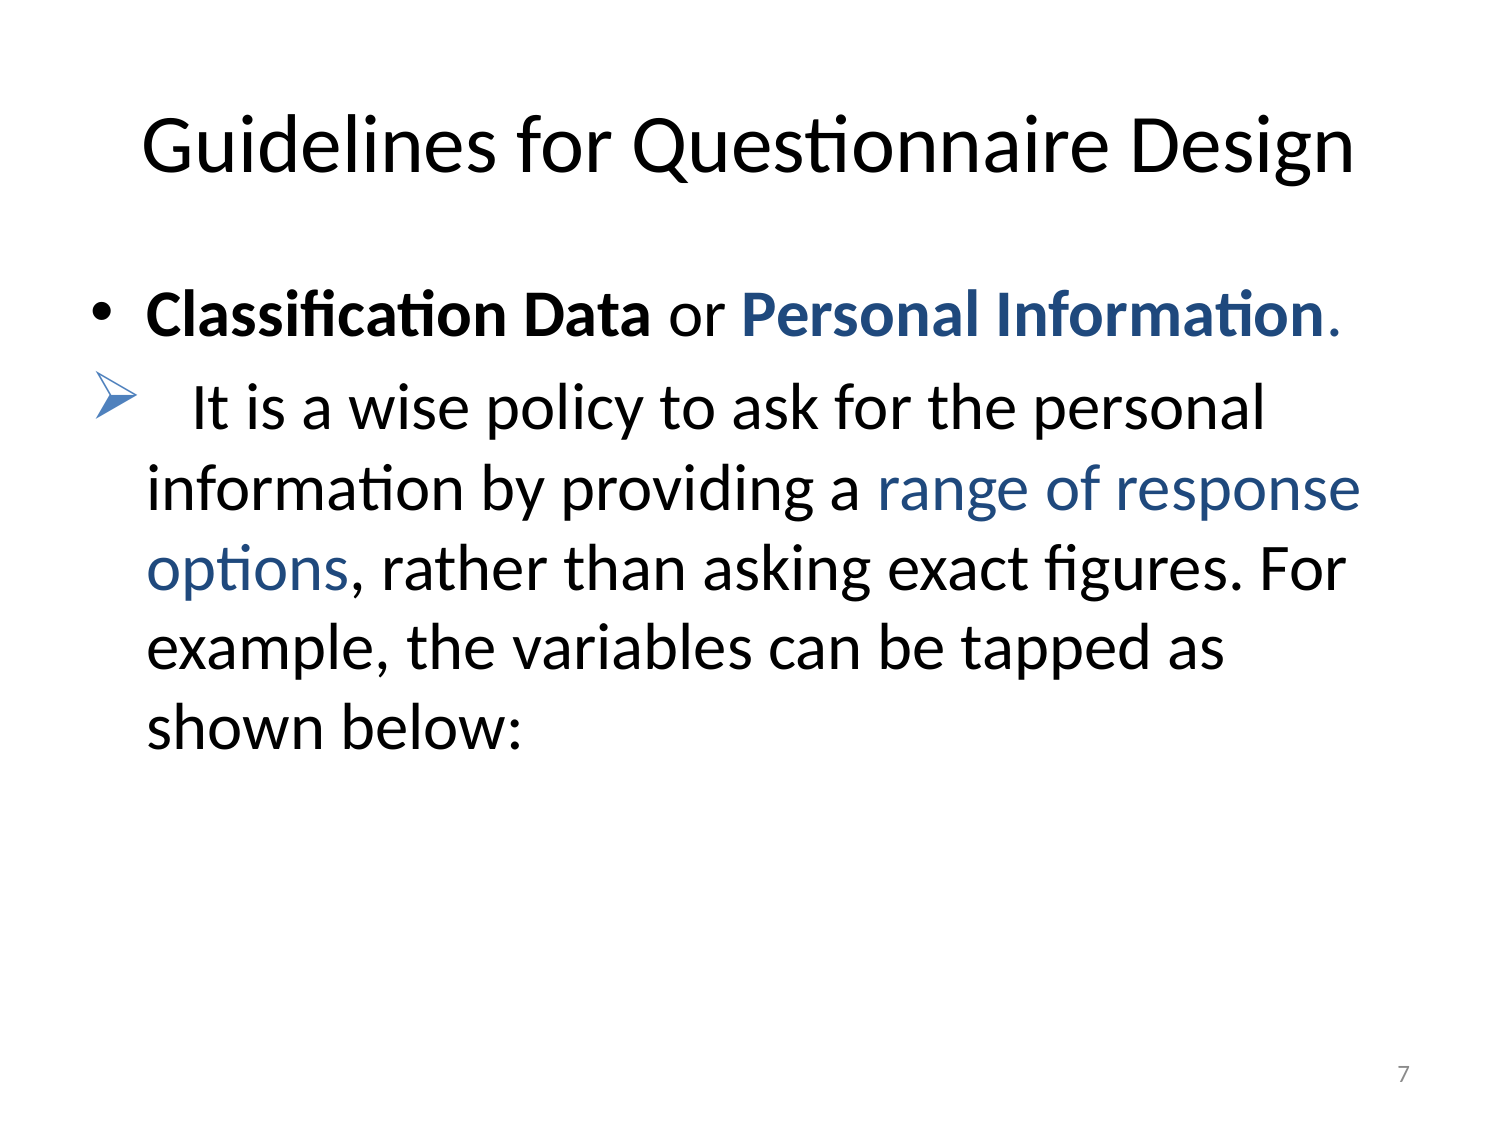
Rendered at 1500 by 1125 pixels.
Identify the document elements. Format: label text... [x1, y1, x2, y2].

list Classification Data or Personal Information. It is a wise policy to ask for the personal information by providing a range of response options, rather than asking exact figures. For example, the variables can be tapped as shown below: [75, 262, 1425, 1005]
slide_number 7 [1074, 1042, 1425, 1103]
title Guidelines for Questionnaire Design [75, 45, 1425, 233]
